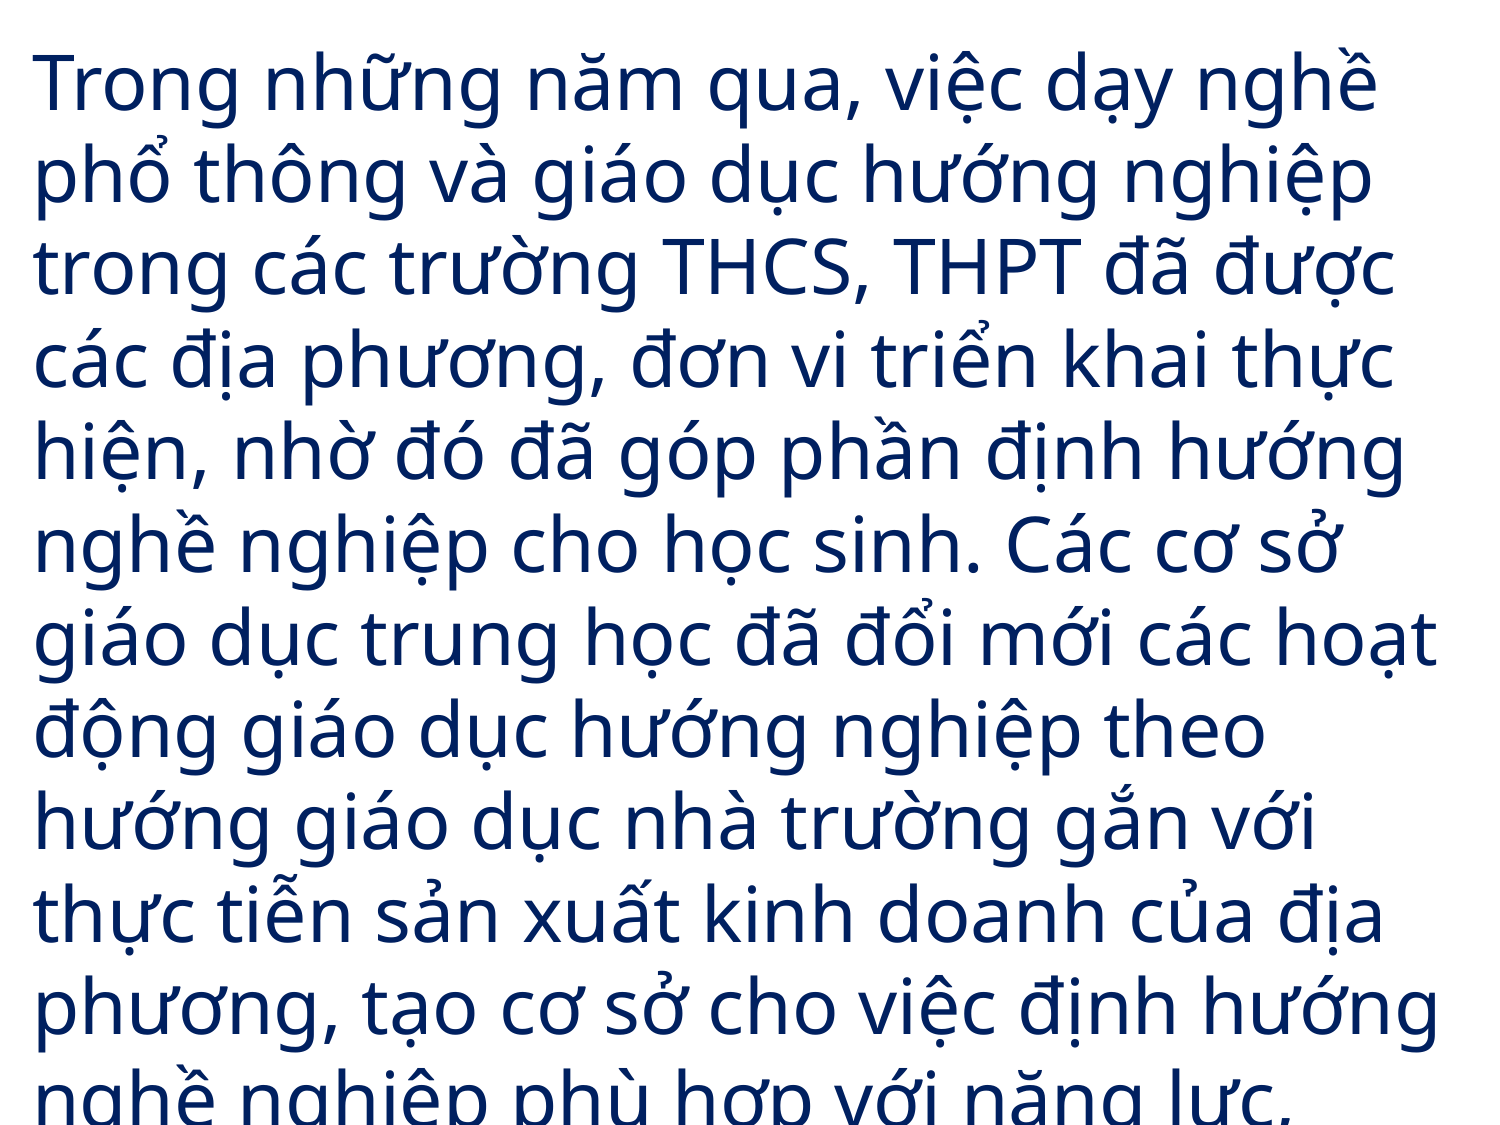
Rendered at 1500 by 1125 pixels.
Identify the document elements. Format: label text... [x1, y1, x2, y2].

text_box Trong những năm qua, việc dạy nghề phổ thông và giáo dục hướng nghiệp trong các trường THCS, THPT đã được các địa phương, đơn vi triển khai thực hiện, nhờ đó đã góp phần định hướng nghề nghiệp cho học sinh. Các cơ sở giáo dục trung học đã đổi mới các hoạt động giáo dục hướng nghiệp theo hướng giáo dục nhà trường gắn với thực tiễn sản xuất kinh doanh của địa phương, tạo cơ sở cho việc định hướng nghề nghiệp phù hợp với năng lực, điều kiện kinh tế gia đình học sinh. [17, 25, 1480, 1125]
